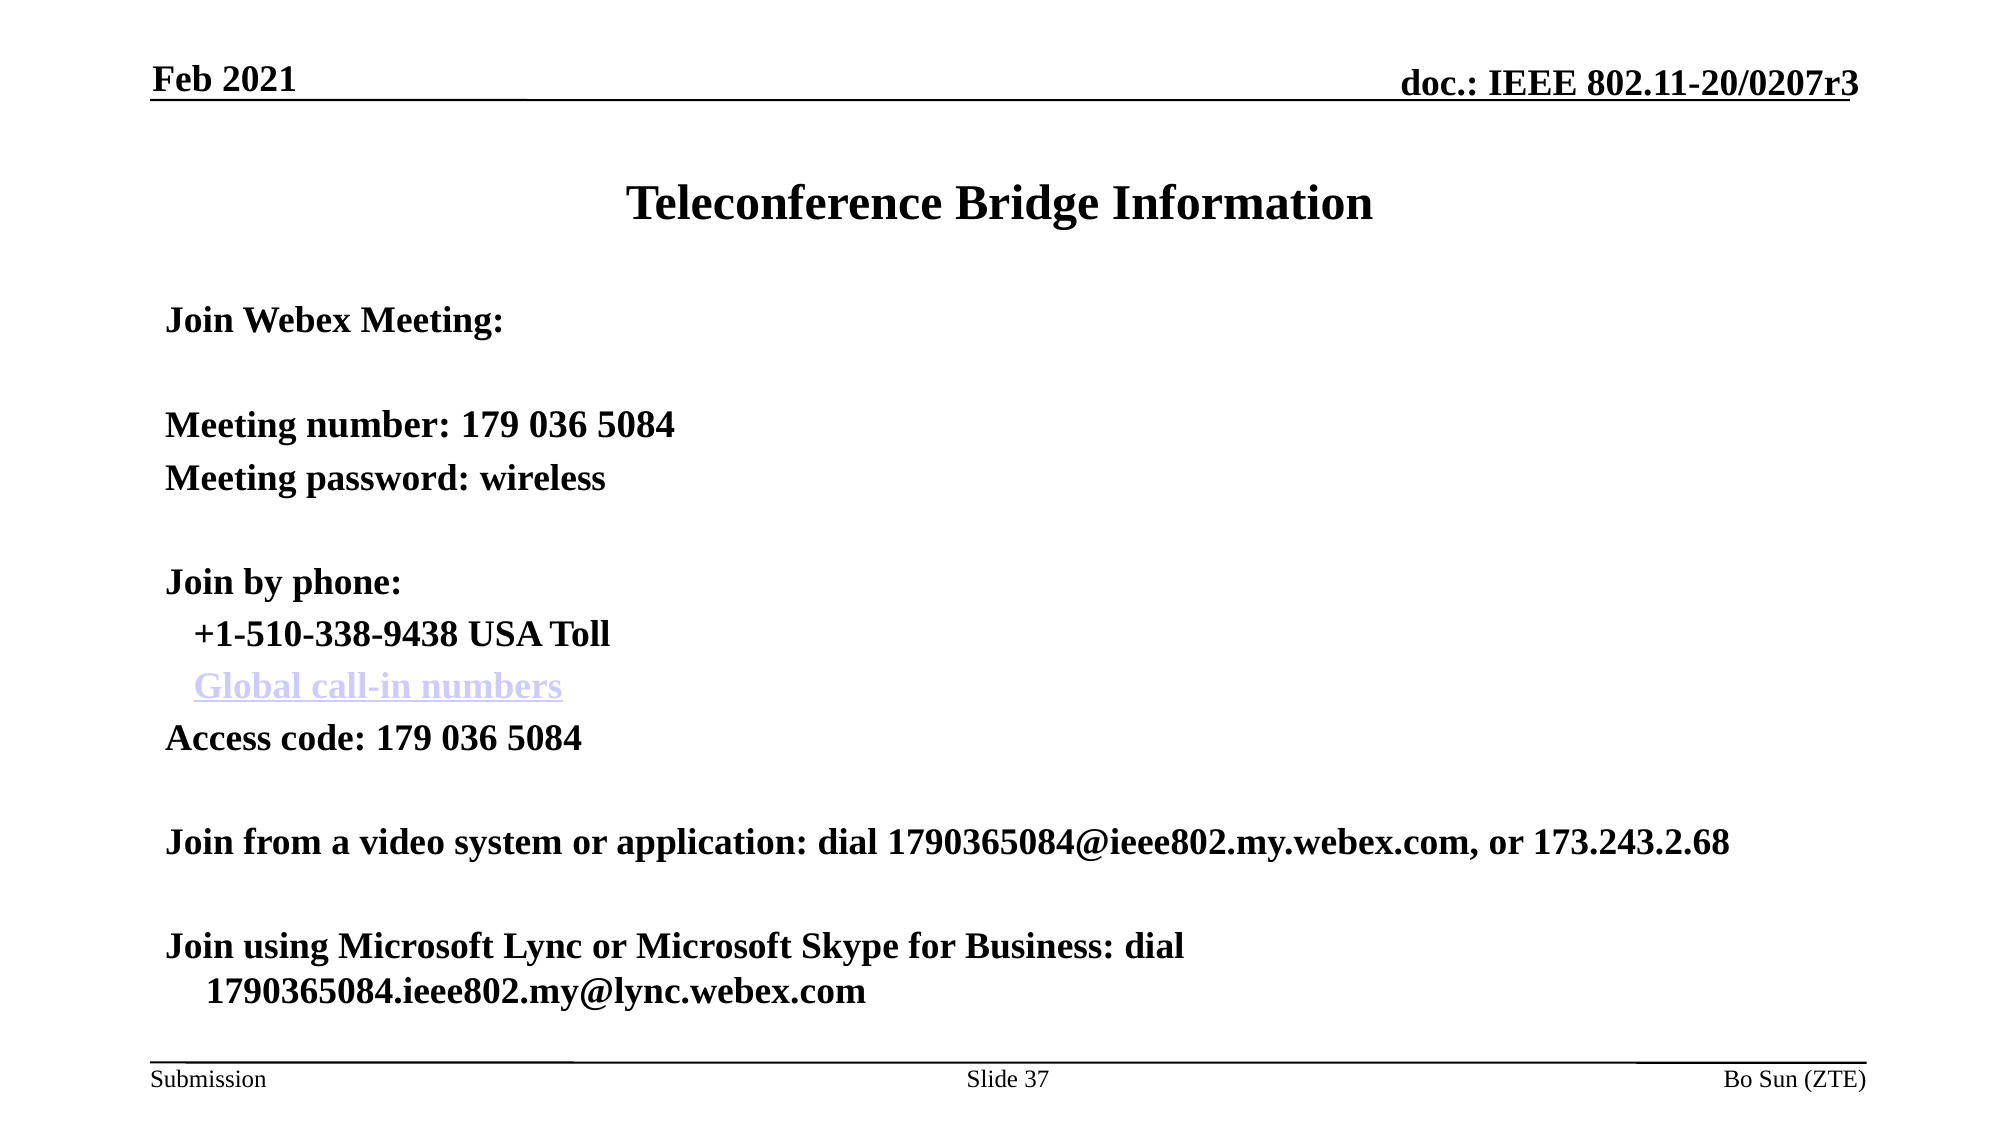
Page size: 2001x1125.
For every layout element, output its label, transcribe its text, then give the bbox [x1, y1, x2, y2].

footer Bo Sun (ZTE) [1169, 1061, 1867, 1093]
slide_number Slide 37 [949, 1061, 1067, 1123]
title Teleconference Bridge Information [149, 112, 1850, 287]
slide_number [152, 54, 563, 100]
list Join Webex Meeting: Meeting number: 179 036 5084 Meeting password: wireless Join by phone: +1-510-338-9438 USA Toll Global call-in numbers Access code: 179 036 5084 Join from a video system or application: dial 1790365084@ieee802.my.webex.com, or 173.243.2.68 Join using Microsoft Lync or Microsoft Skype for Business: dial 1790365084.ieee802.my@lync.webex.com [149, 287, 1850, 1021]
